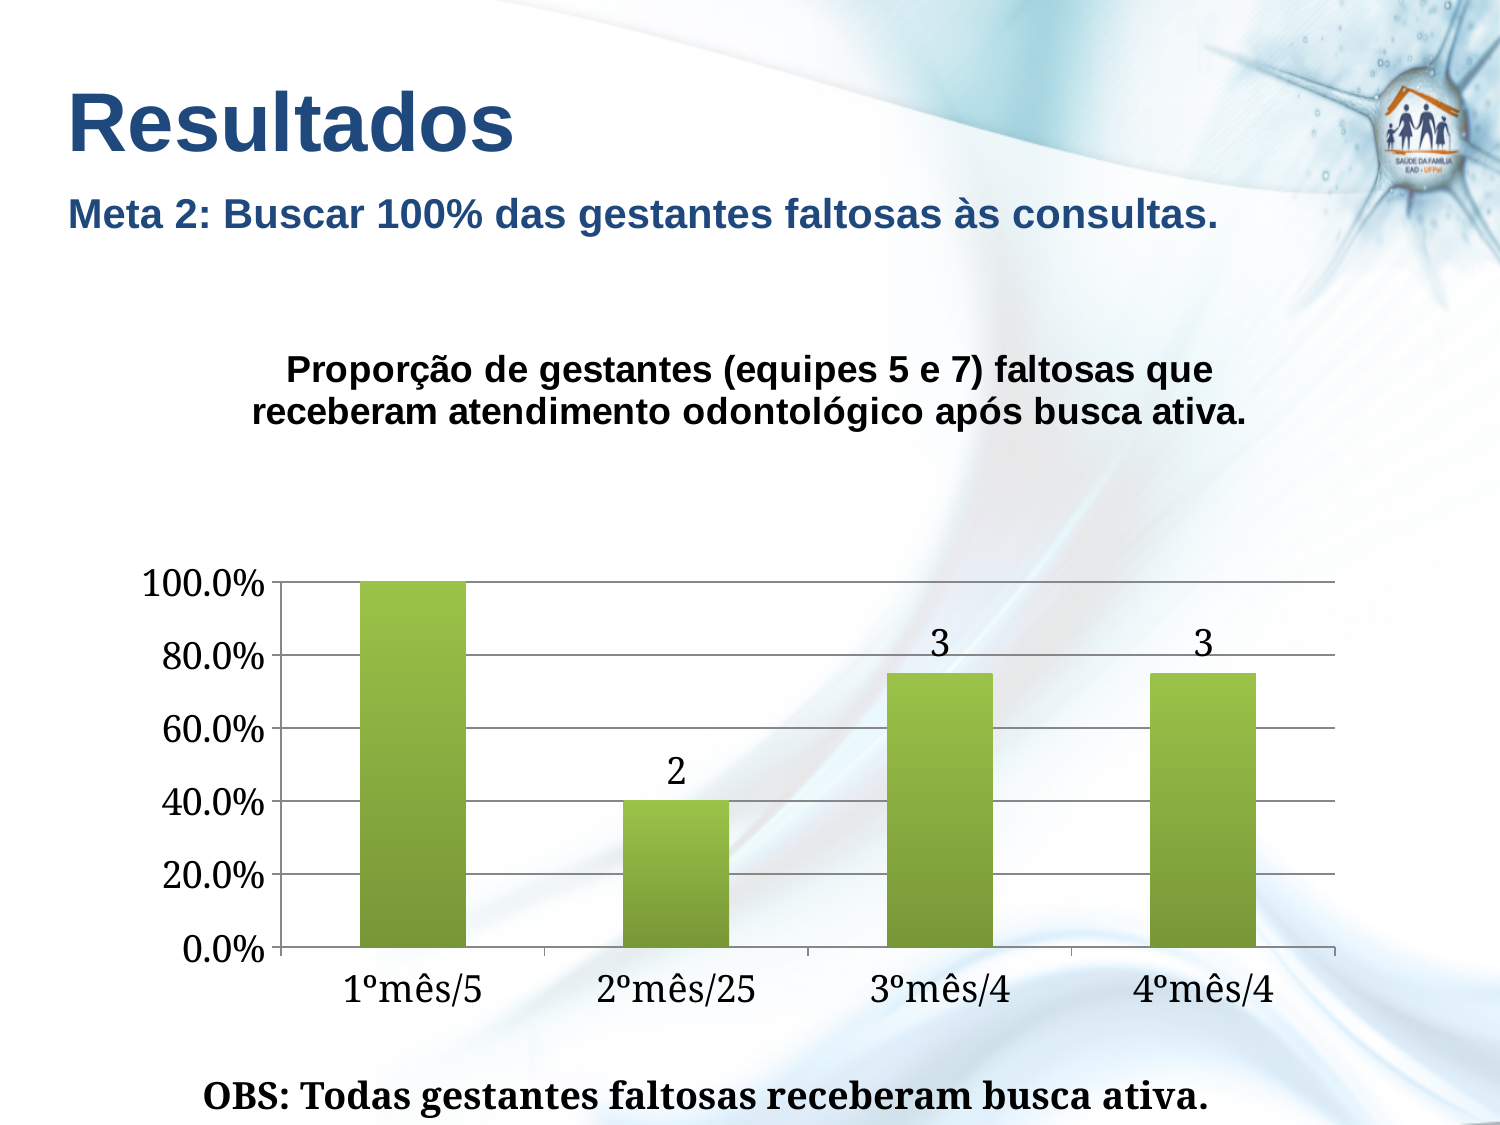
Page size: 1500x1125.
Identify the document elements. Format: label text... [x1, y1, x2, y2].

text_box OBS: Todas gestantes faltosas receberam busca ativa. [187, 1064, 1313, 1124]
text_box Resultados Meta 2: Buscar 100% das gestantes faltosas às consultas. [53, 61, 1329, 291]
title [76, 78, 1352, 312]
chart [46, 314, 1454, 1044]
picture [375, 0, 1500, 1125]
